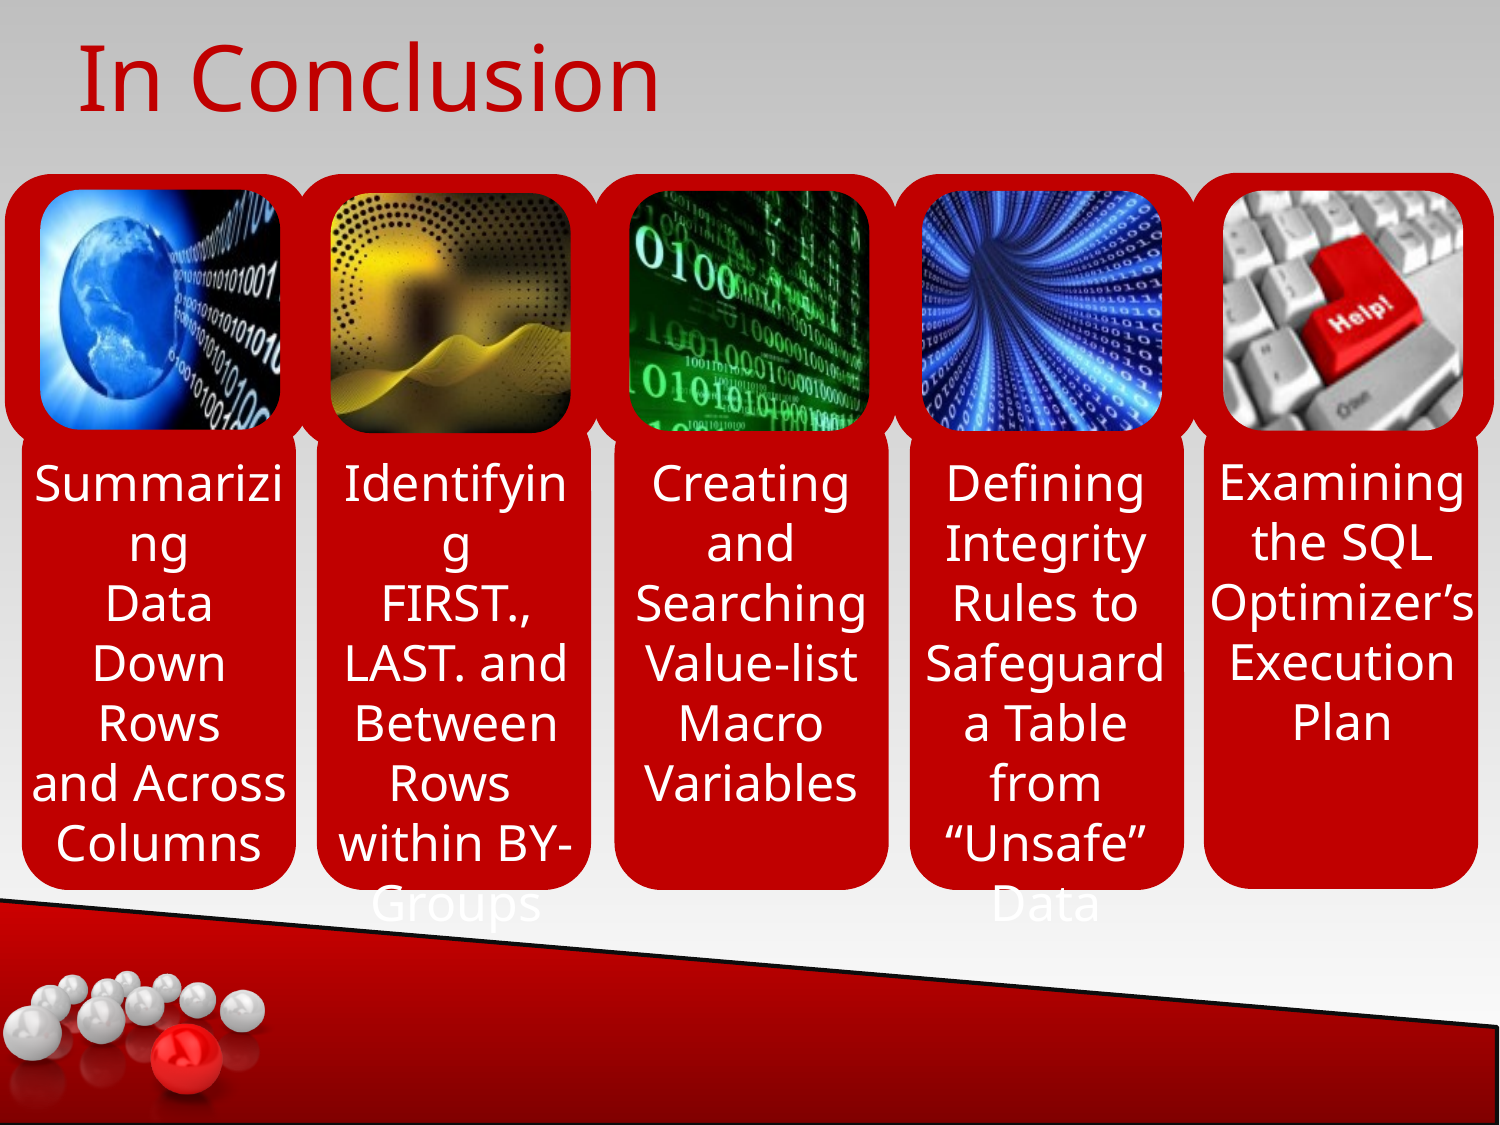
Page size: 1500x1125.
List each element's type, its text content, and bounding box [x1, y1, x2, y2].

text_box Examining the SQL Optimizer’s Execution Plan [1192, 443, 1493, 758]
text_box [1468, 438, 1478, 443]
text_box [893, 174, 1194, 444]
text_box Creating and Searching Value-list Macro Variables [601, 444, 896, 820]
text_box [614, 820, 889, 890]
picture [39, 189, 281, 430]
text_box Defining Integrity Rules to Safeguard a Table from “Unsafe” Data [896, 444, 1197, 940]
picture [629, 190, 870, 432]
picture [330, 192, 571, 434]
text_box Identifying FIRST., LAST. and Between Rows within BY-Groups [321, 444, 592, 940]
picture [921, 190, 1163, 432]
text_box [1172, 437, 1184, 444]
text_box In Conclusion [62, 0, 1500, 150]
text_box [872, 434, 888, 444]
picture [0, 937, 288, 1125]
text_box [284, 437, 295, 444]
text_box [316, 442, 321, 863]
picture [1222, 190, 1464, 431]
text_box [574, 434, 591, 444]
text_box [4, 174, 302, 444]
text_box [22, 439, 30, 444]
text_box [1189, 172, 1495, 443]
text_box [1203, 758, 1479, 889]
text_box Summarizing Data Down Rows and Across Columns [9, 444, 310, 880]
text_box [39, 880, 278, 890]
text_box [910, 439, 918, 444]
text_box [1204, 437, 1215, 443]
text_box [593, 174, 895, 444]
text_box [295, 174, 596, 444]
